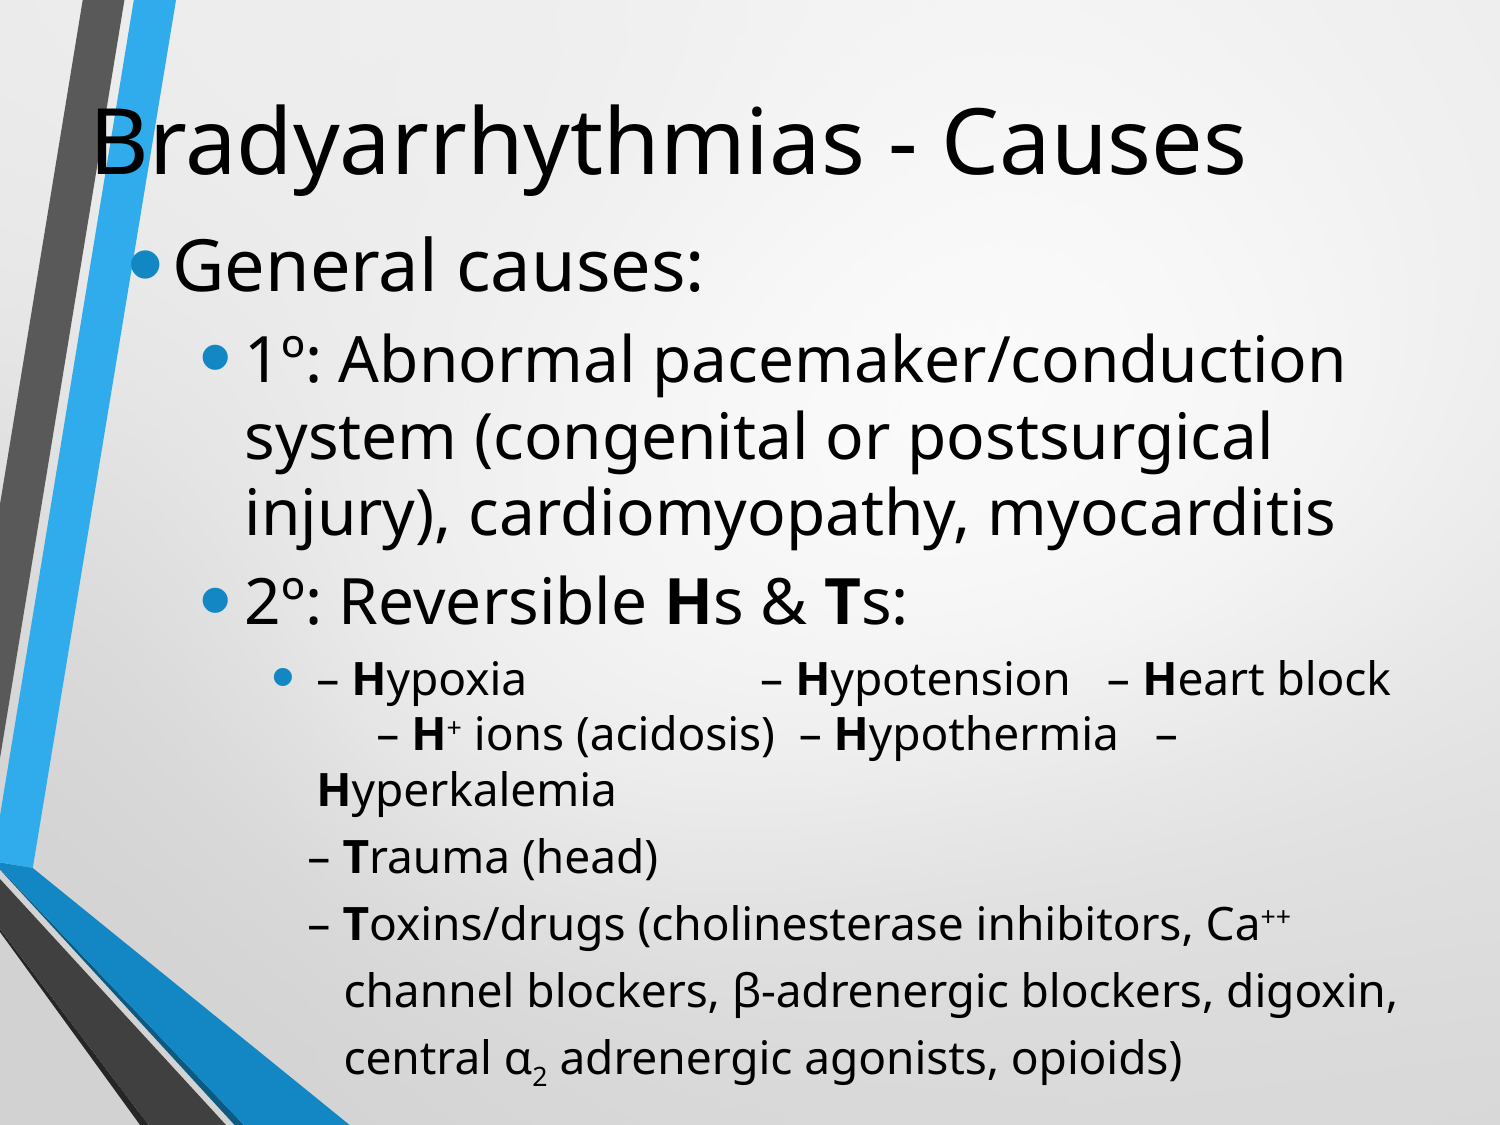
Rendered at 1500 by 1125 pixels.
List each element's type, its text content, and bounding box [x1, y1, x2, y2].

list General causes: 1º: Abnormal pacemaker/conduction system (congenital or postsurgical injury), cardiomyopathy, myocarditis 2º: Reversible Hs & Ts: – Hypoxia – Hypotension – Heart block – H+ ions (acidosis) – Hypothermia – Hyperkalemia – Trauma (head) – Toxins/drugs (cholinesterase inhibitors, Ca++ channel blockers, β-adrenergic blockers, digoxin, central α2 adrenergic agonists, opioids) [112, 212, 1500, 1100]
text_box Bradyarrhythmias - Causes [74, 24, 1425, 250]
